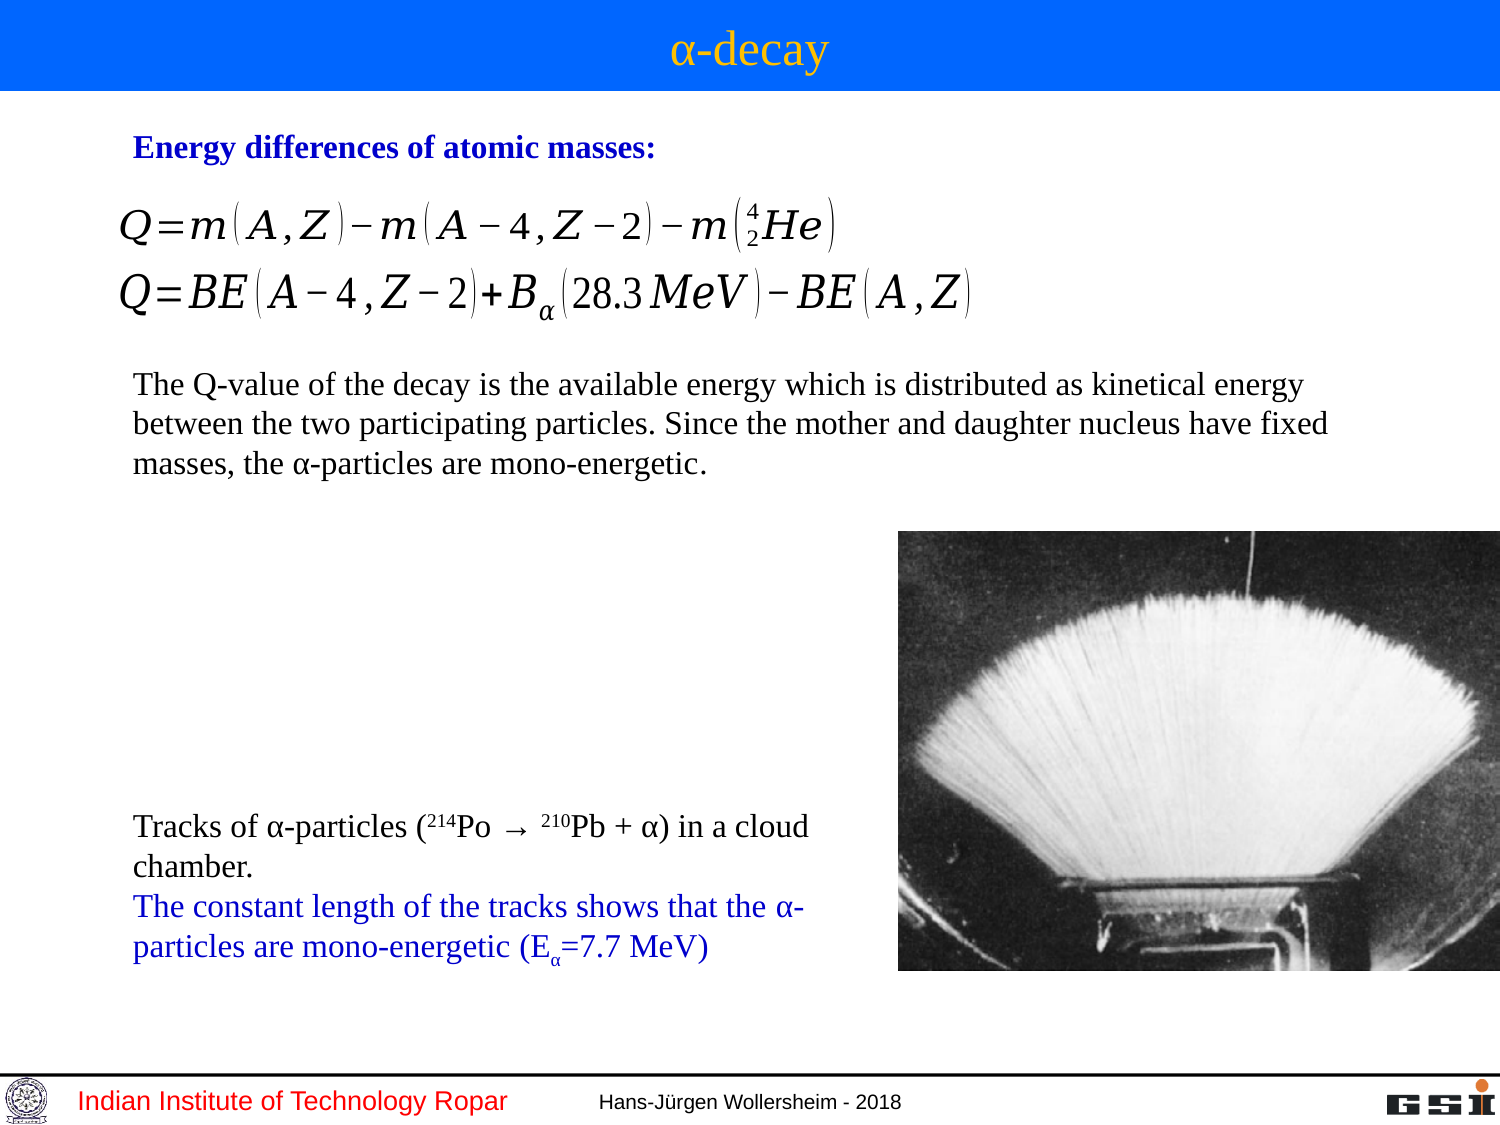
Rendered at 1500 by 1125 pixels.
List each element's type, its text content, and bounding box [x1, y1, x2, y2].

text_box Energy differences of atomic masses: [118, 118, 680, 173]
picture [1387, 1079, 1495, 1115]
title α-decay [0, 0, 1500, 91]
picture [5, 1077, 47, 1124]
text_box Tracks of α-particles (214Po → 210Pb + α) in a cloud chamber. The constant length of the tracks shows that the α-particles are mono-energetic (Eα=7.7 MeV) [118, 797, 827, 978]
text_box The Q-value of the decay is the available energy which is distributed as kinetical energy between the two participating particles. Since the mother and daughter nucleus have fixed masses, the α-particles are mono-energetic. [118, 354, 1400, 489]
picture [898, 531, 1500, 972]
